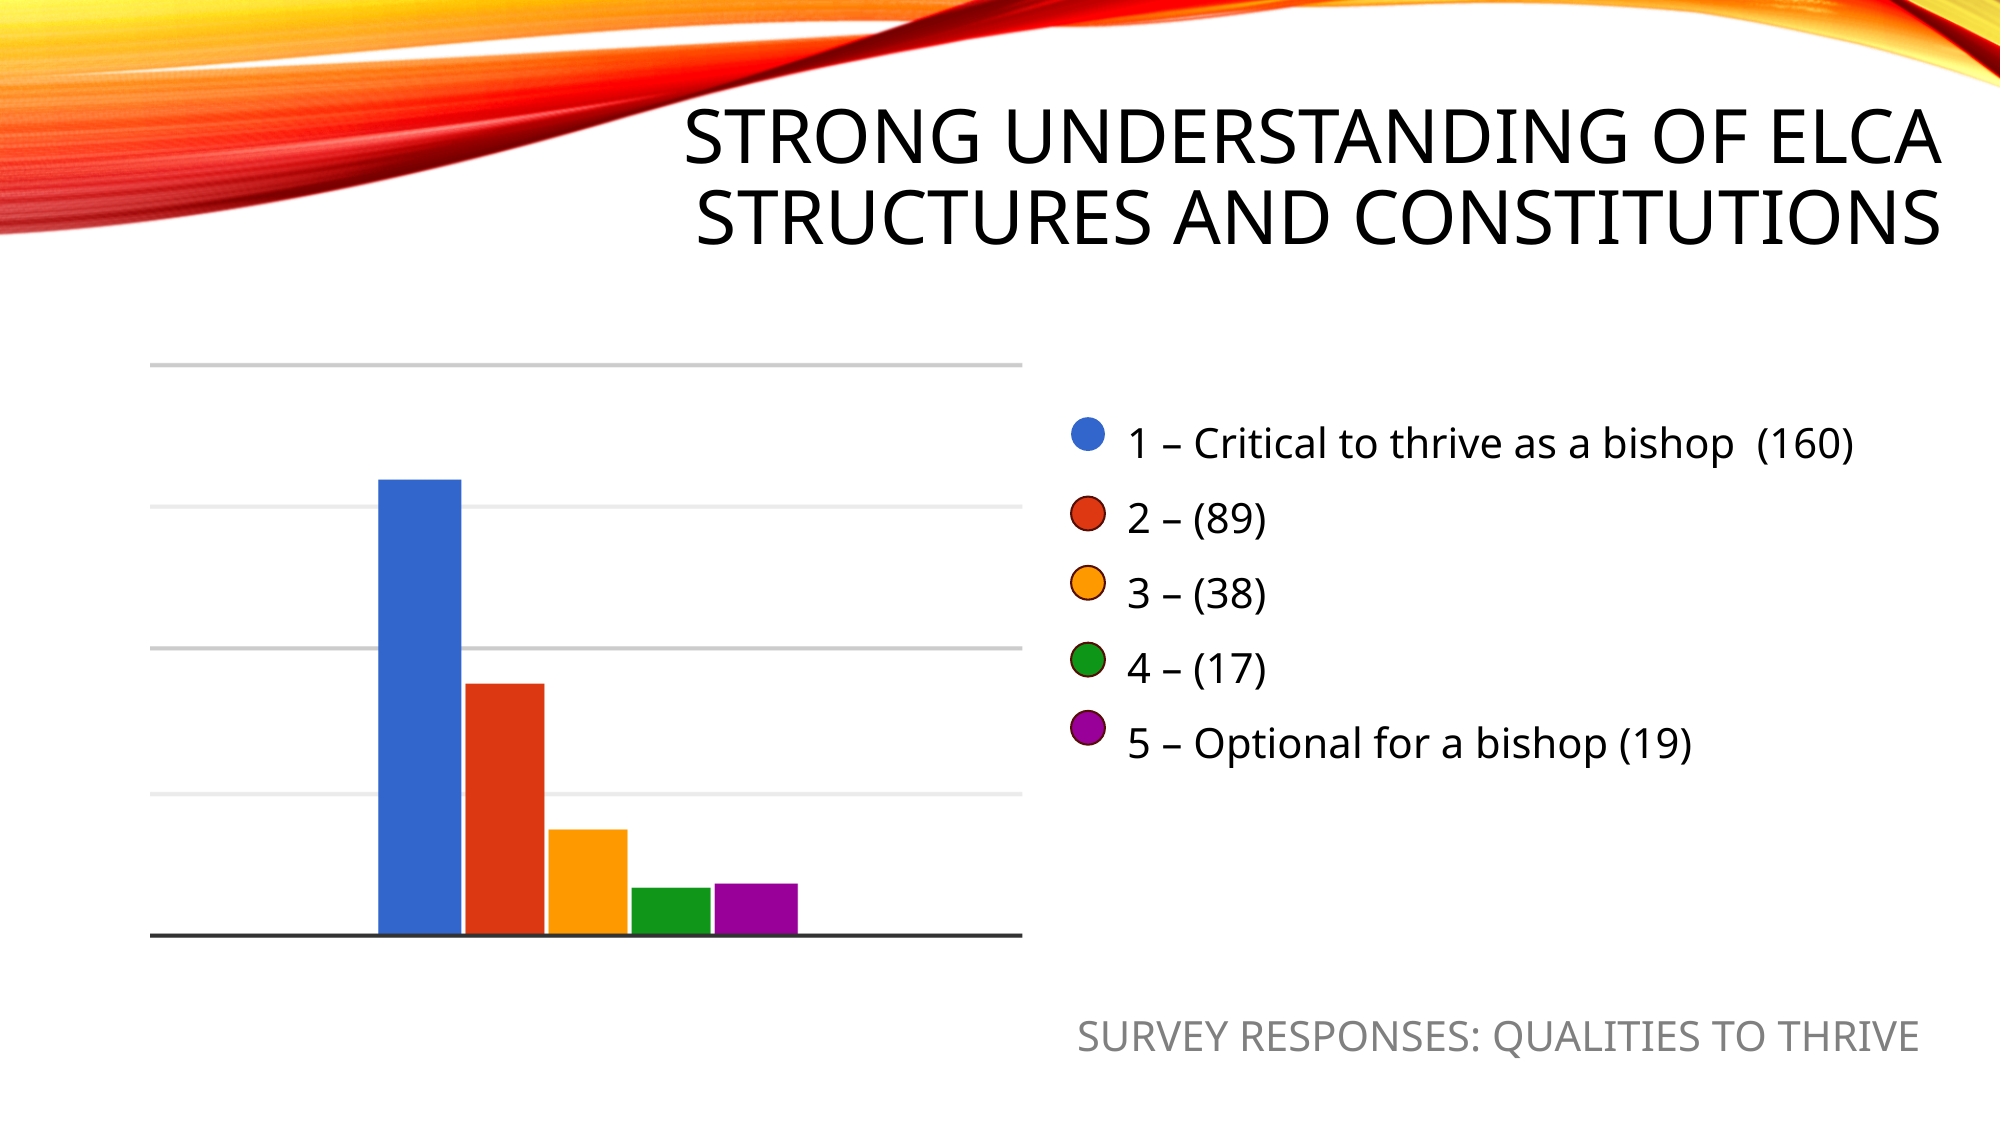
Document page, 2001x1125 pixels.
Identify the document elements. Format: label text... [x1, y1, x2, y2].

text_box [1070, 564, 1106, 601]
text_box [1070, 416, 1106, 453]
text_box [1070, 641, 1106, 678]
text_box 1 – Critical to thrive as a bishop (160) 2 – (89) 3 – (38) 4 – (17) 5 – Optional for a bishop (19) [1112, 384, 1916, 775]
text_box SURVEY RESPONSES: QUALITIES TO THRIVE [523, 980, 1936, 1096]
text_box [1070, 495, 1106, 532]
title STRONG UNDERSTANDING OF ELCA STRUCTURES AND CONSTITUTIONS [469, 29, 1959, 330]
picture [0, 0, 2000, 963]
text_box [1070, 709, 1106, 746]
